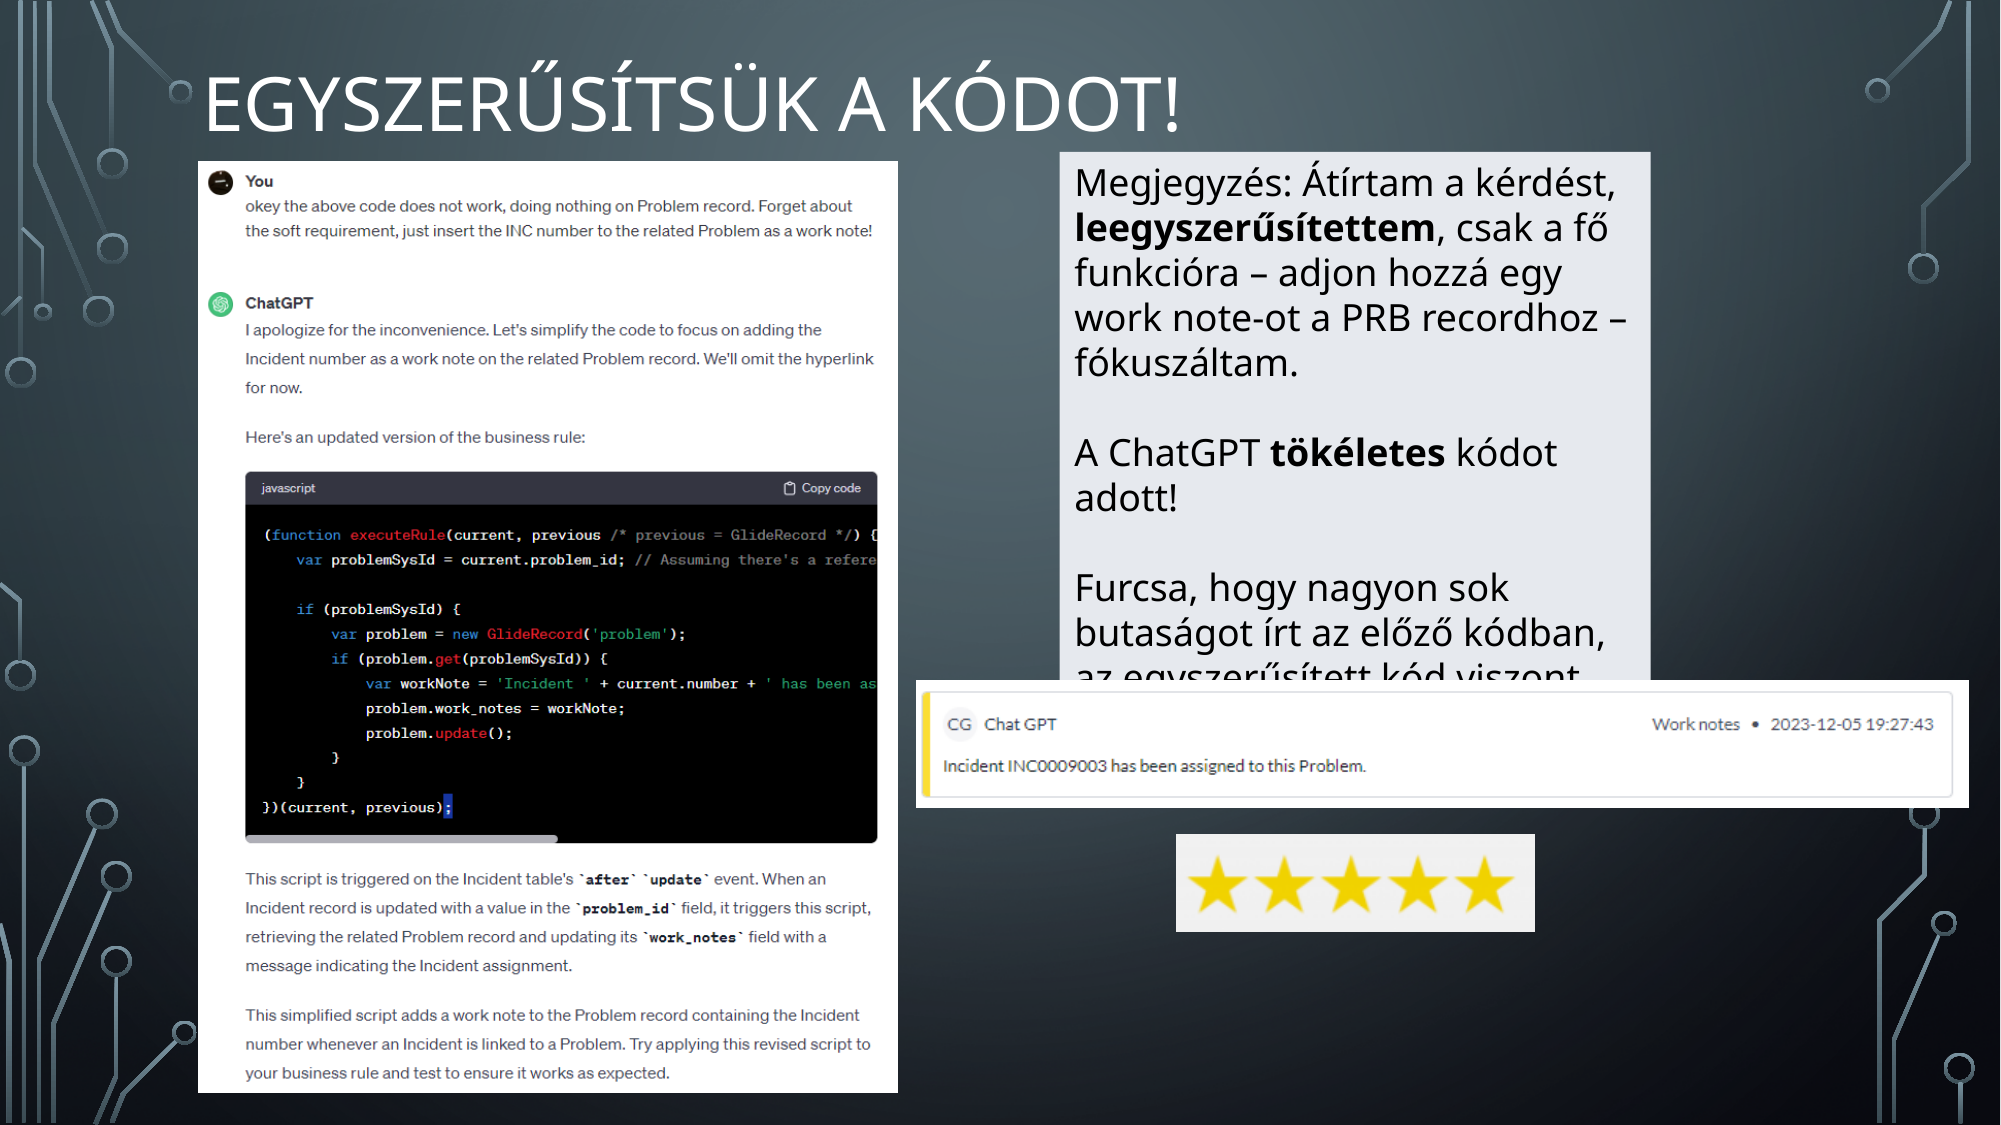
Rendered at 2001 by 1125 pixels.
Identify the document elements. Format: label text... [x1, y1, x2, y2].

picture [1175, 834, 1535, 932]
picture [197, 161, 899, 1093]
text_box Egyszerűsítsük a kódot! [187, 16, 1813, 198]
text_box Megjegyzés: Átírtam a kérdést, leegyszerűsítettem, csak a fő funkcióra – adjon hozzá egy work note-ot a PRB recordhoz – fókuszáltam. A ChatGPT tökéletes kódot adott! Furcsa, hogy nagyon sok butaságot írt az előző kódban, az egyszerűsített kód viszont ment neki. [1059, 151, 1651, 679]
picture [916, 679, 1969, 808]
